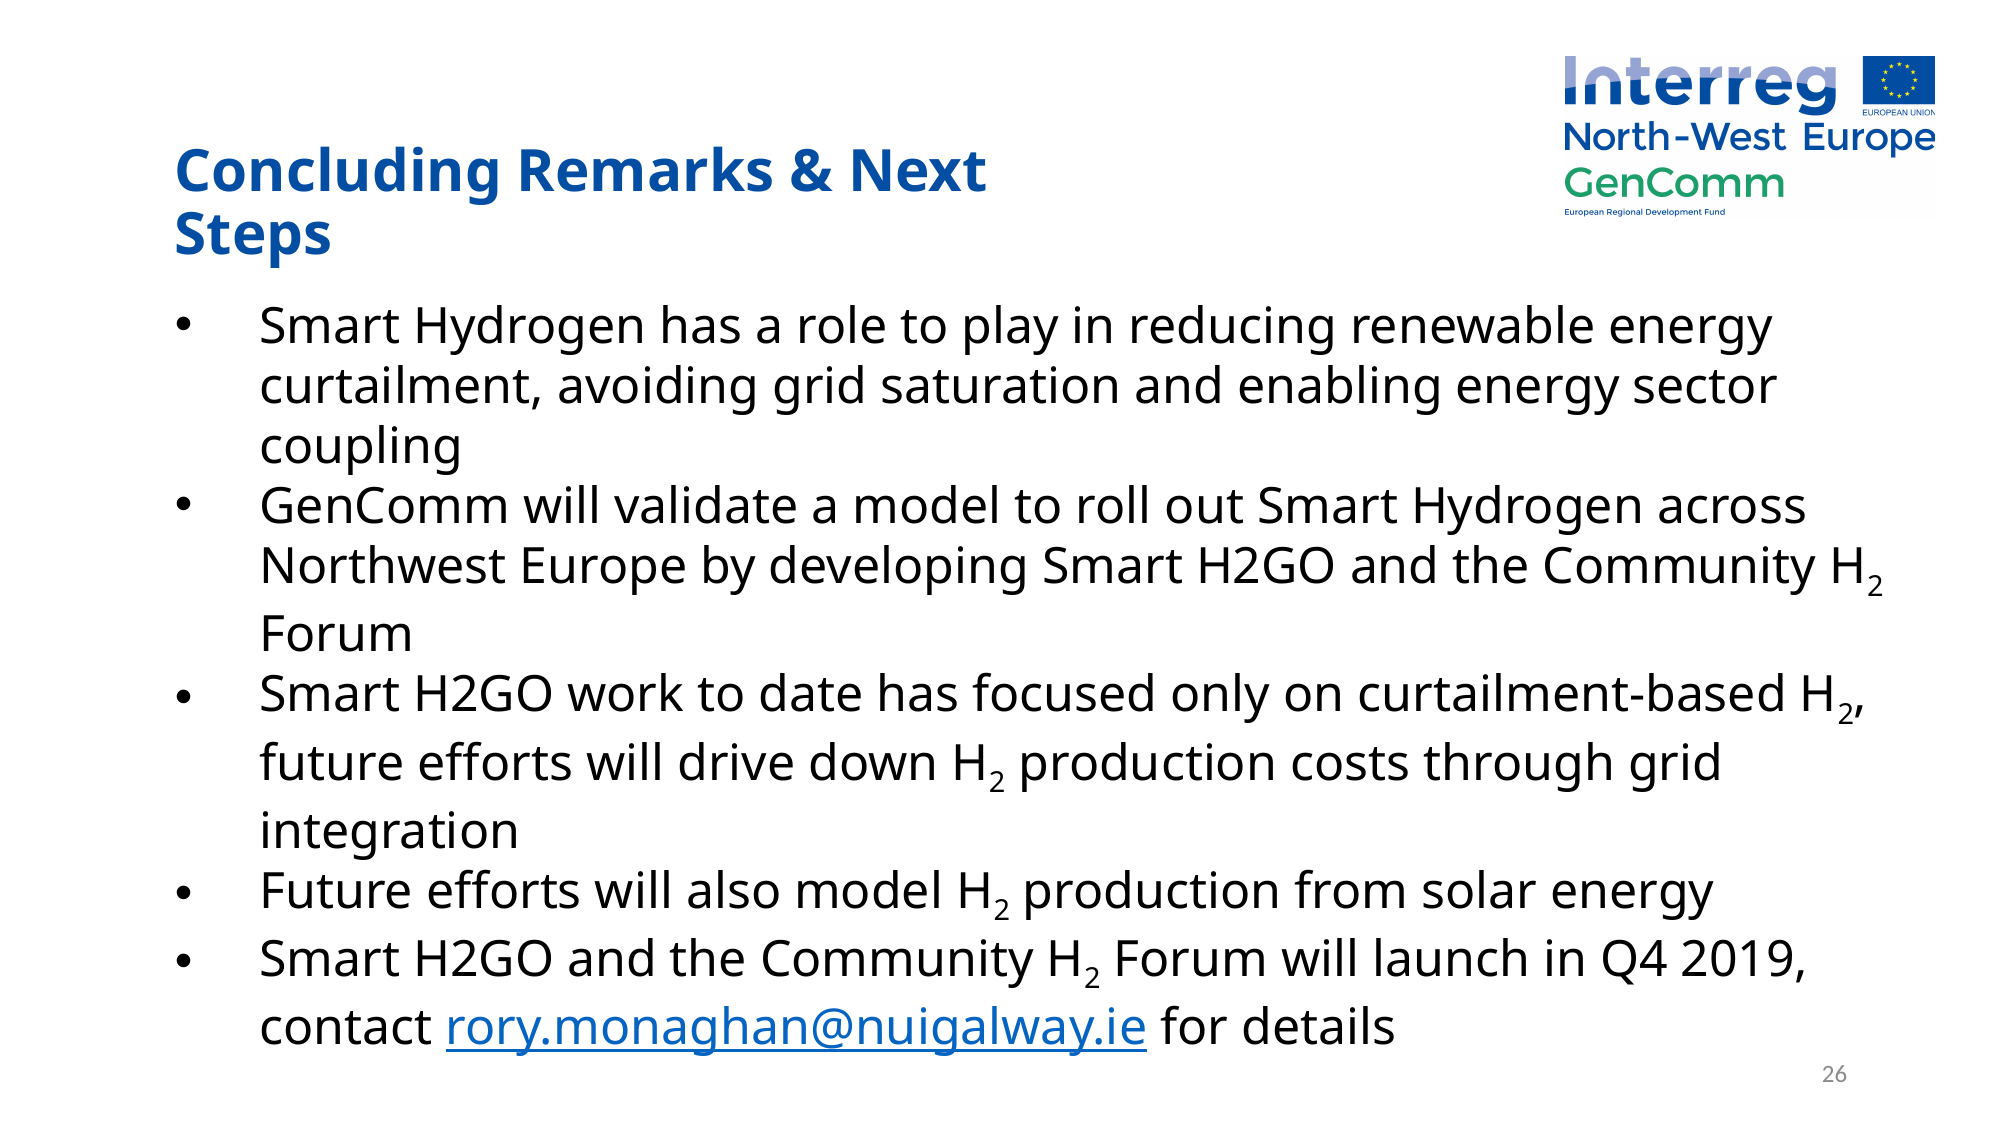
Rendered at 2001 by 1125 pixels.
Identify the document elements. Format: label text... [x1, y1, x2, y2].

picture [1565, 56, 1935, 219]
text_box Smart Hydrogen has a role to play in reducing renewable energy curtailment, avoiding grid saturation and enabling energy sector coupling GenComm will validate a model to roll out Smart Hydrogen across Northwest Europe by developing Smart H2GO and the Community H2 Forum Smart H2GO work to date has focused only on curtailment-based H2, future efforts will drive down H2 production costs through grid integration Future efforts will also model H2 production from solar energy Smart H2GO and the Community H2 Forum will launch in Q4 2019, contact rory.monaghan@nuigalway.ie for details [160, 286, 1919, 1071]
slide_number 26 [1412, 1042, 1863, 1103]
text_box Concluding Remarks & Next Steps [160, 133, 1141, 217]
